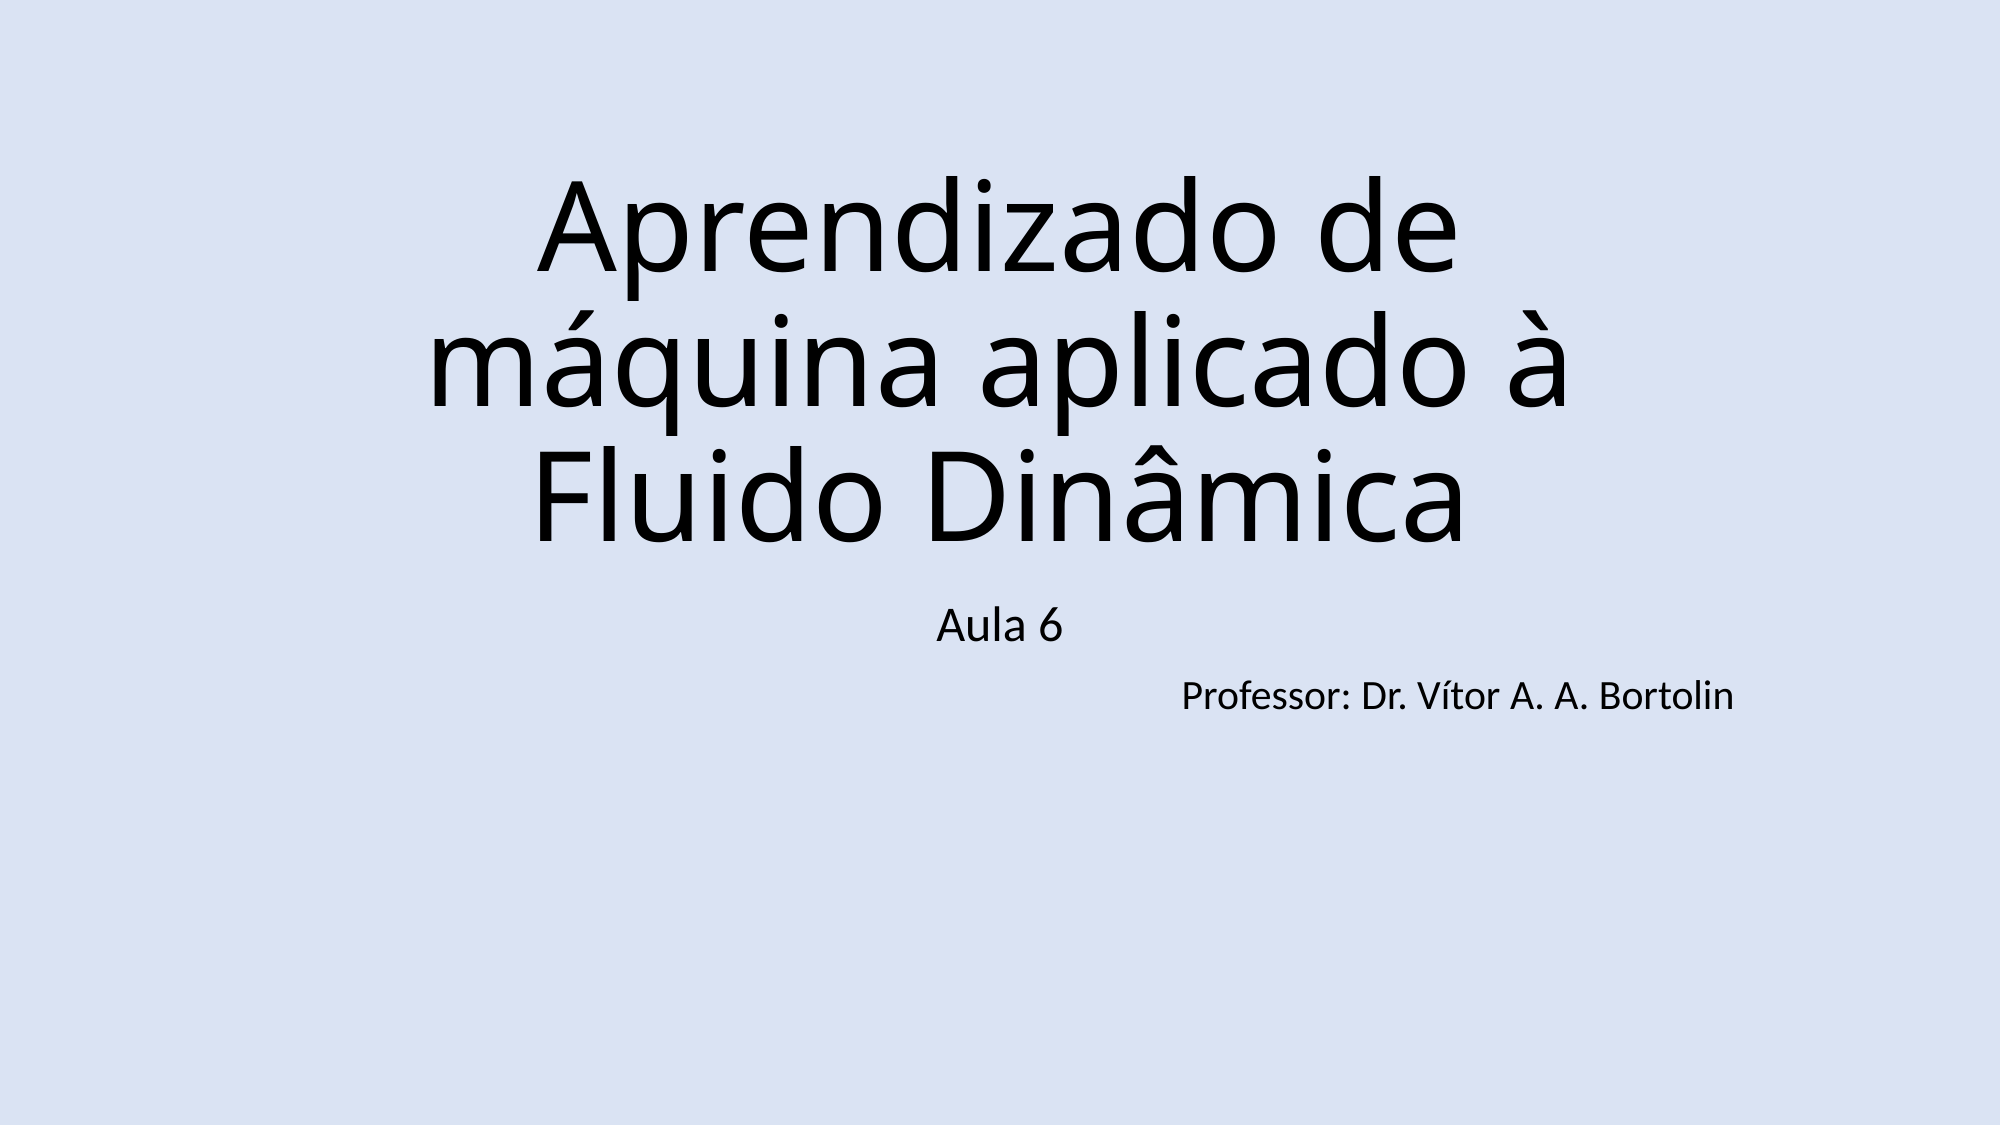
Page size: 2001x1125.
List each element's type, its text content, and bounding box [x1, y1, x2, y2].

subtitle Aula 6 Professor: Dr. Vítor A. A. Bortolin [249, 590, 1750, 863]
title Aprendizado de máquina aplicado à Fluido Dinâmica [249, 184, 1750, 576]
